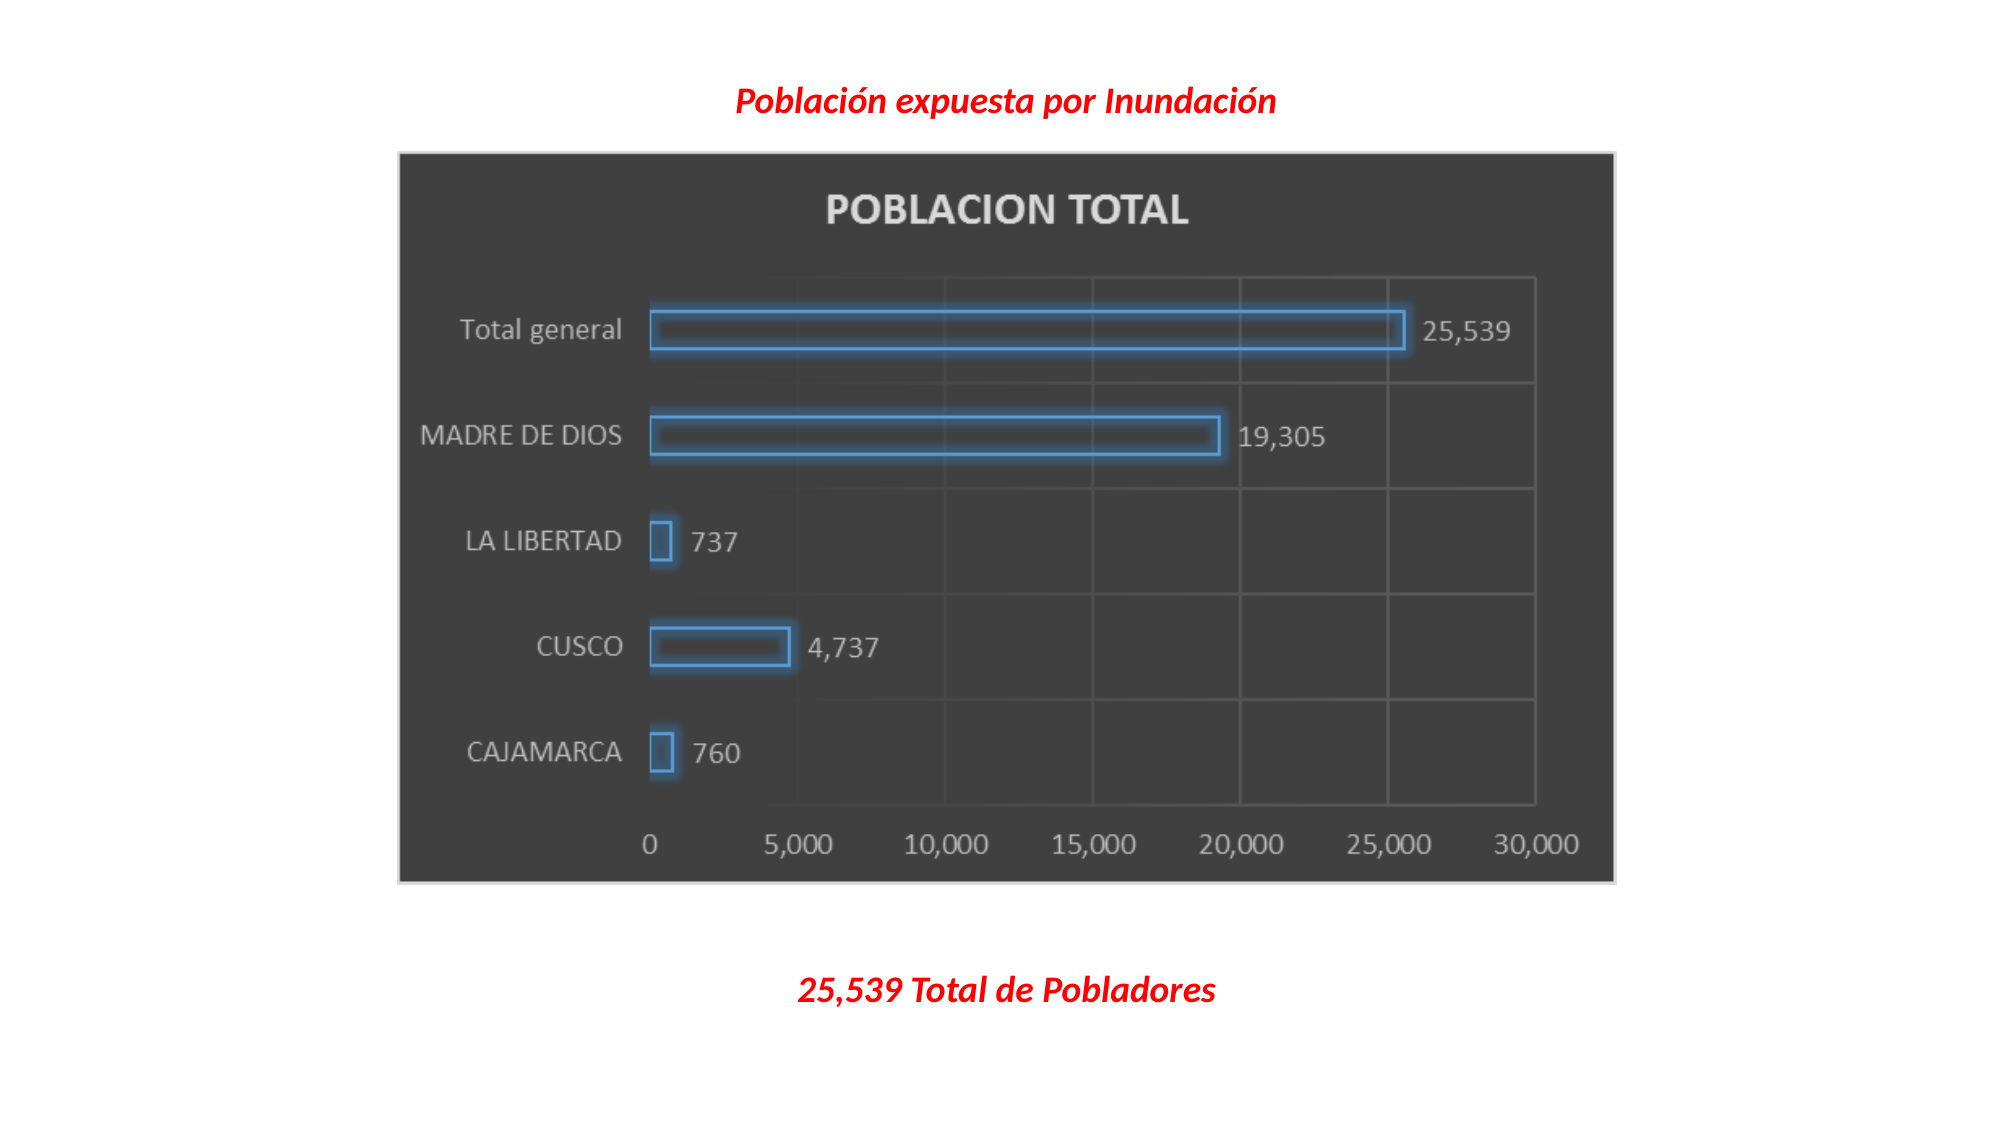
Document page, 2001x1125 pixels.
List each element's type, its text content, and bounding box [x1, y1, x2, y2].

text_box 25,539 Total de Pobladores [754, 958, 1259, 1018]
text_box Población expuesta por Inundación [720, 69, 1293, 129]
picture [396, 151, 1617, 885]
